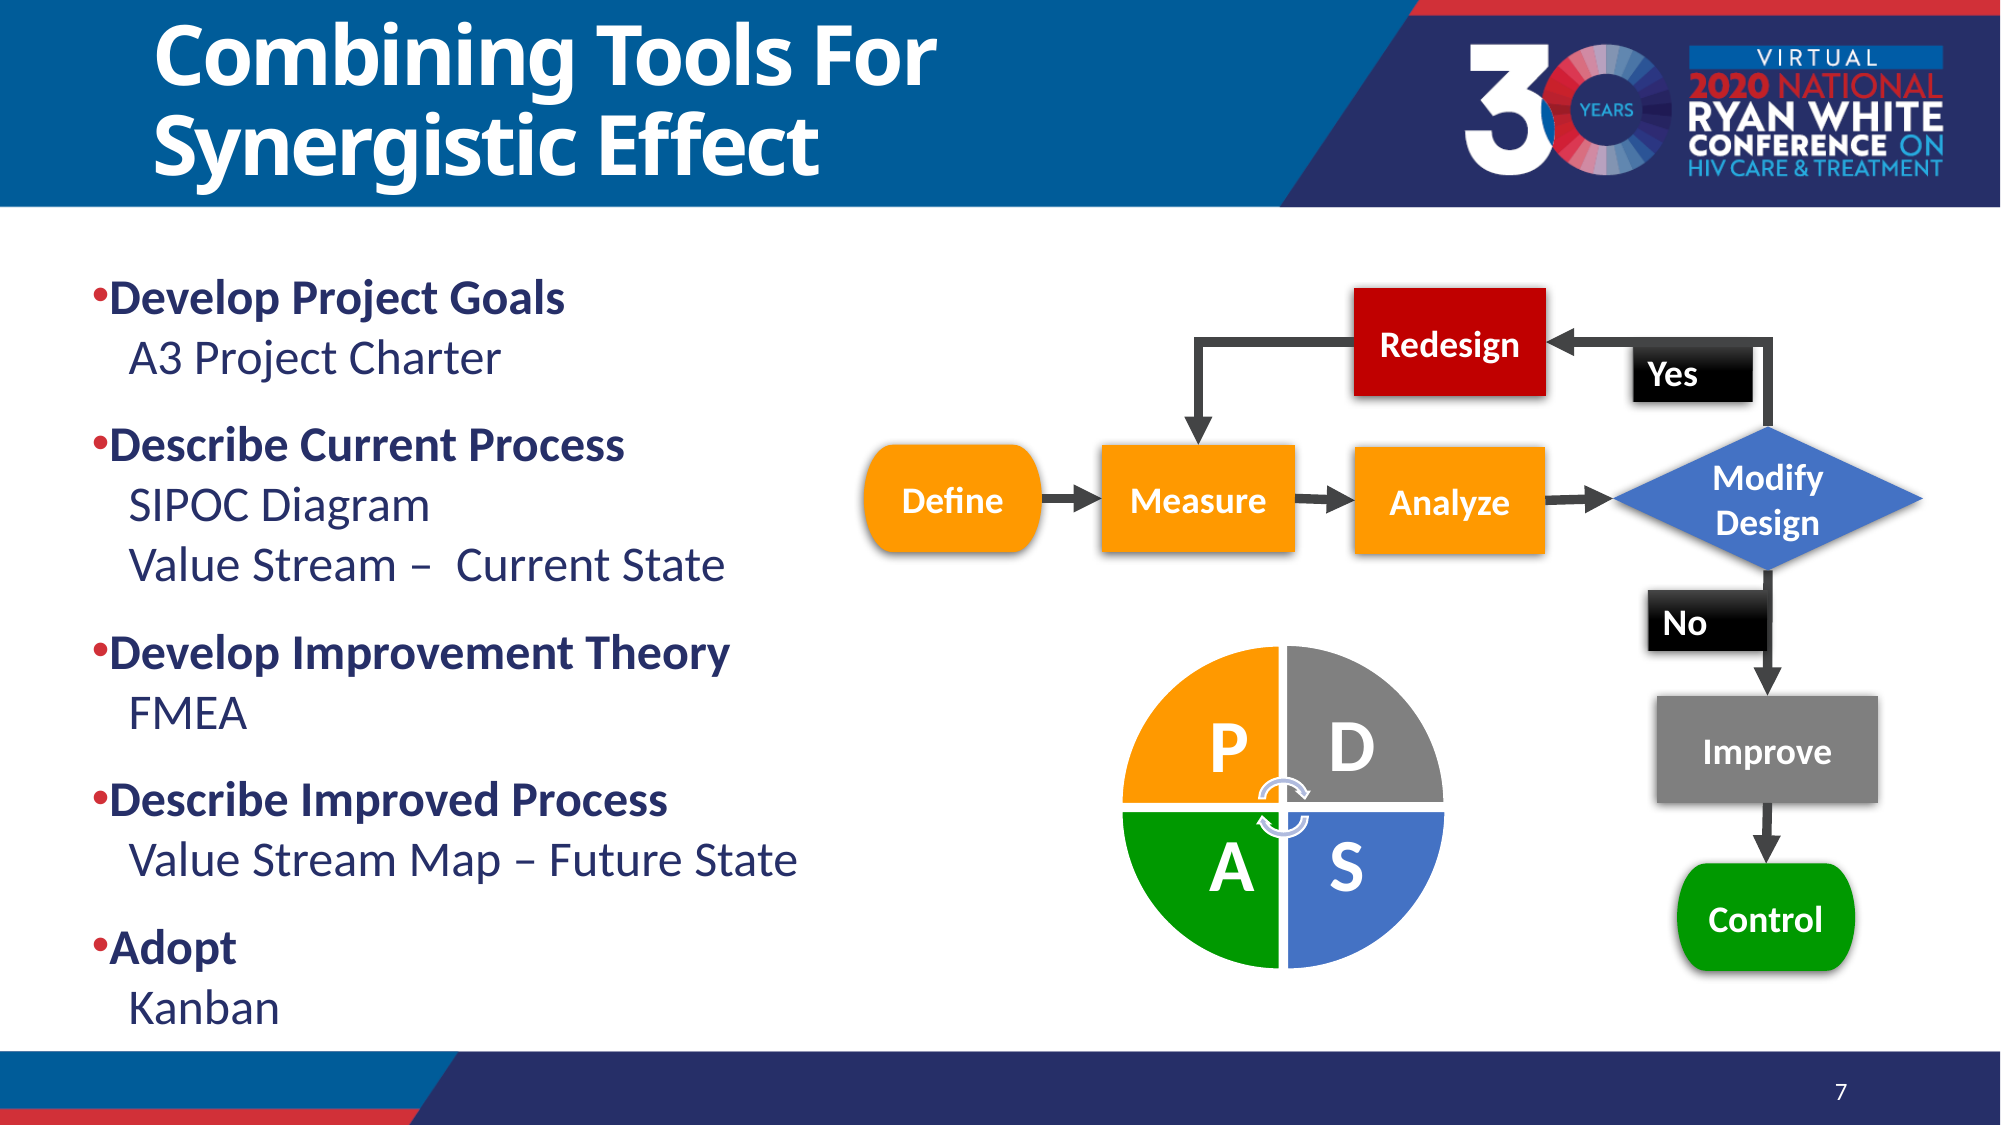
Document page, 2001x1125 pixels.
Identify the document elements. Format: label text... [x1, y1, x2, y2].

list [1044, 624, 1522, 991]
picture [0, 0, 2001, 1125]
title Combining Tools For Synergistic Effect [137, 20, 1295, 187]
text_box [863, 288, 1924, 971]
list Develop Project Goals A3 Project Charter Describe Current Process SIPOC Diagram Value Stream – Current State Develop Improvement Theory FMEA Describe Improved Process Value Stream Map – Future State Adopt Kanban [76, 256, 988, 1042]
slide_number 7 [1412, 1060, 1863, 1121]
